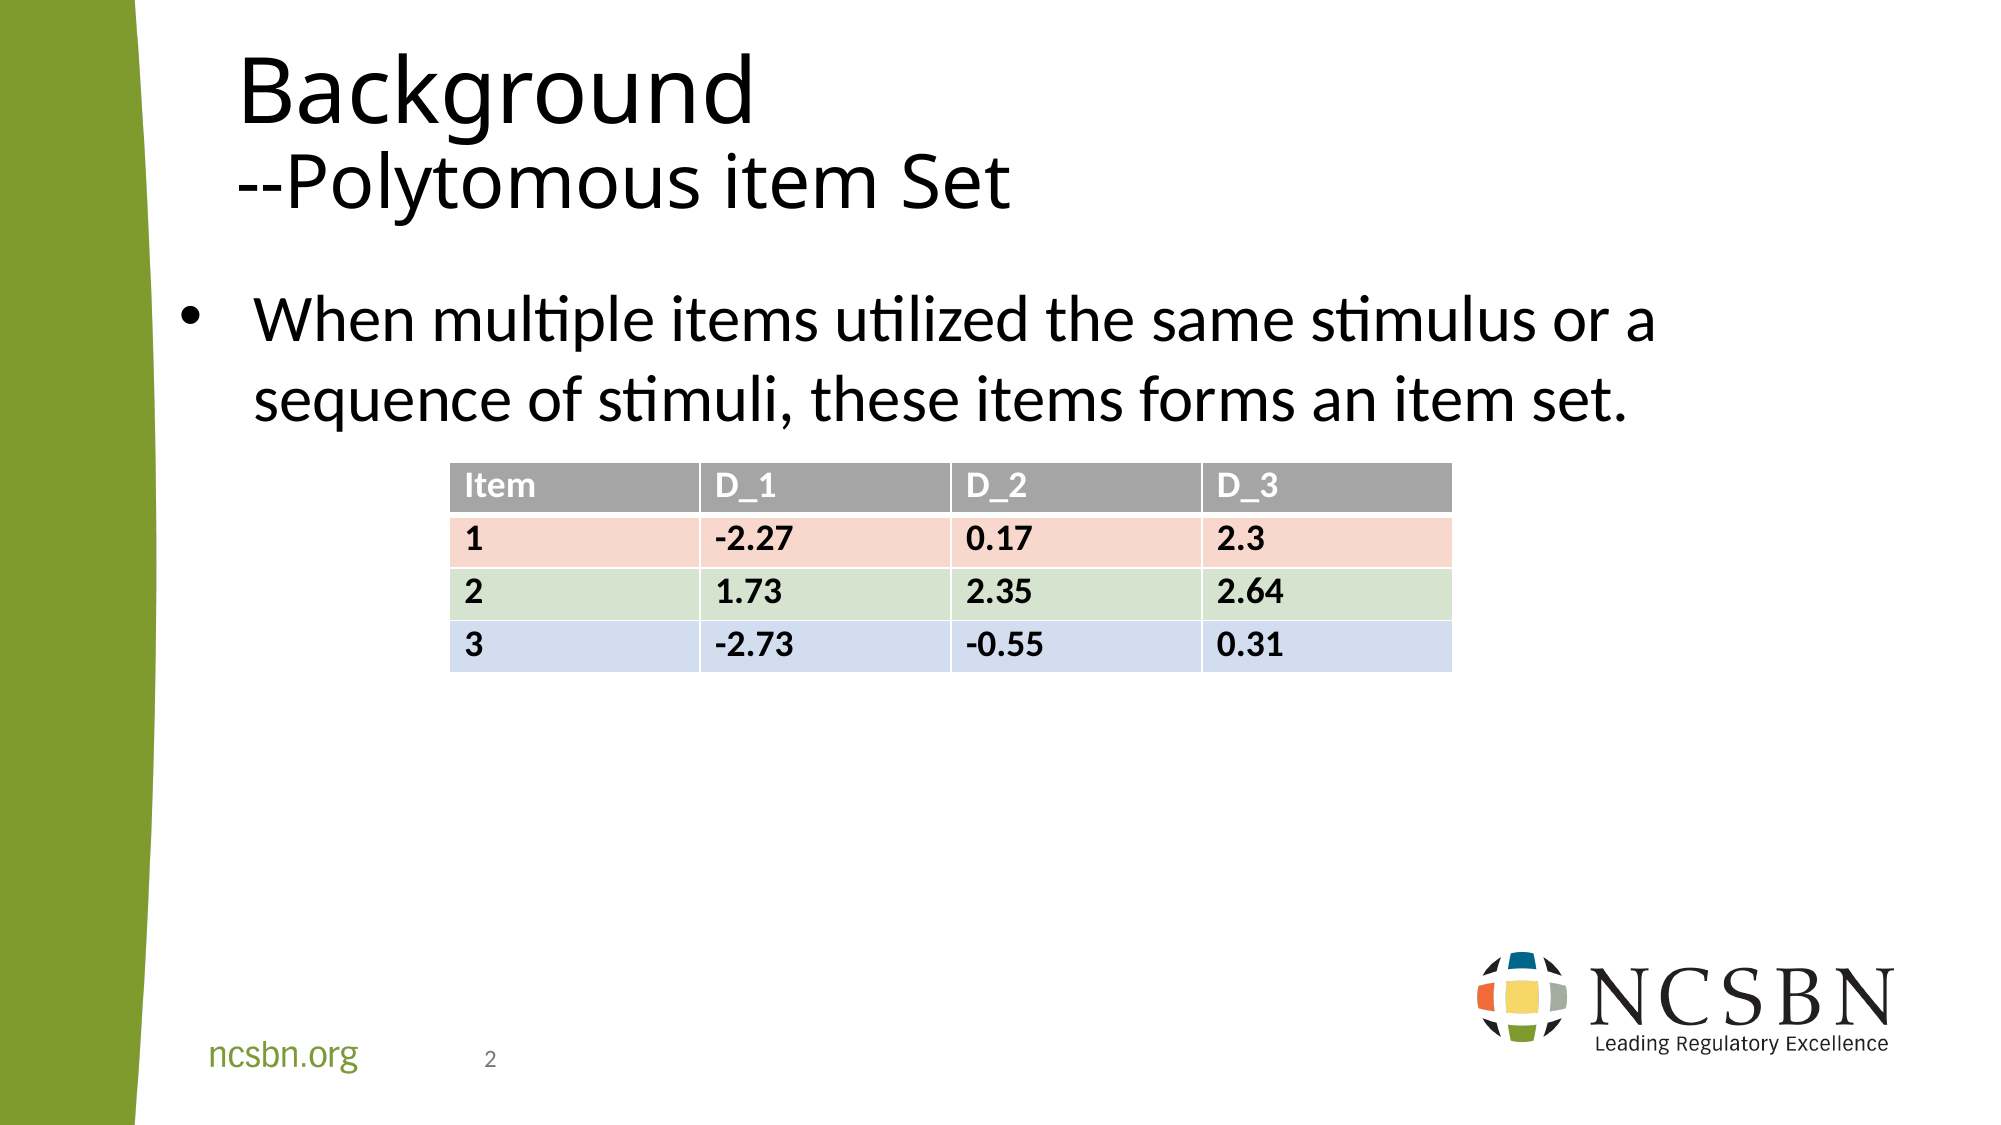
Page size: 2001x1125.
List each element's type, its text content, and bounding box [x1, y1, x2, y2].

table_header D_3 [1203, 463, 1452, 512]
table_cell 1 [450, 518, 699, 567]
table_cell 1.73 [701, 569, 950, 620]
table_cell 2.35 [952, 569, 1201, 620]
text_box When multiple items utilized the same stimulus or a sequence of stimuli, these items forms an item set. [163, 267, 1903, 442]
table_cell 2 [450, 569, 699, 620]
table_cell 2.64 [1203, 569, 1452, 620]
table_header D_2 [952, 463, 1201, 512]
table_cell 0.31 [1203, 621, 1452, 672]
slide_number 2 [61, 1027, 512, 1088]
table_cell 0.17 [952, 518, 1201, 567]
title Background --Polytomous item Set [221, 37, 1892, 208]
picture [0, 0, 2000, 1125]
table_cell 3 [450, 621, 699, 672]
table_cell -2.73 [701, 621, 950, 672]
table_cell -0.55 [952, 621, 1201, 672]
table_cell 2.3 [1203, 518, 1452, 567]
table_header Item [450, 463, 699, 512]
table_header D_1 [701, 463, 950, 512]
table_cell -2.27 [701, 518, 950, 567]
